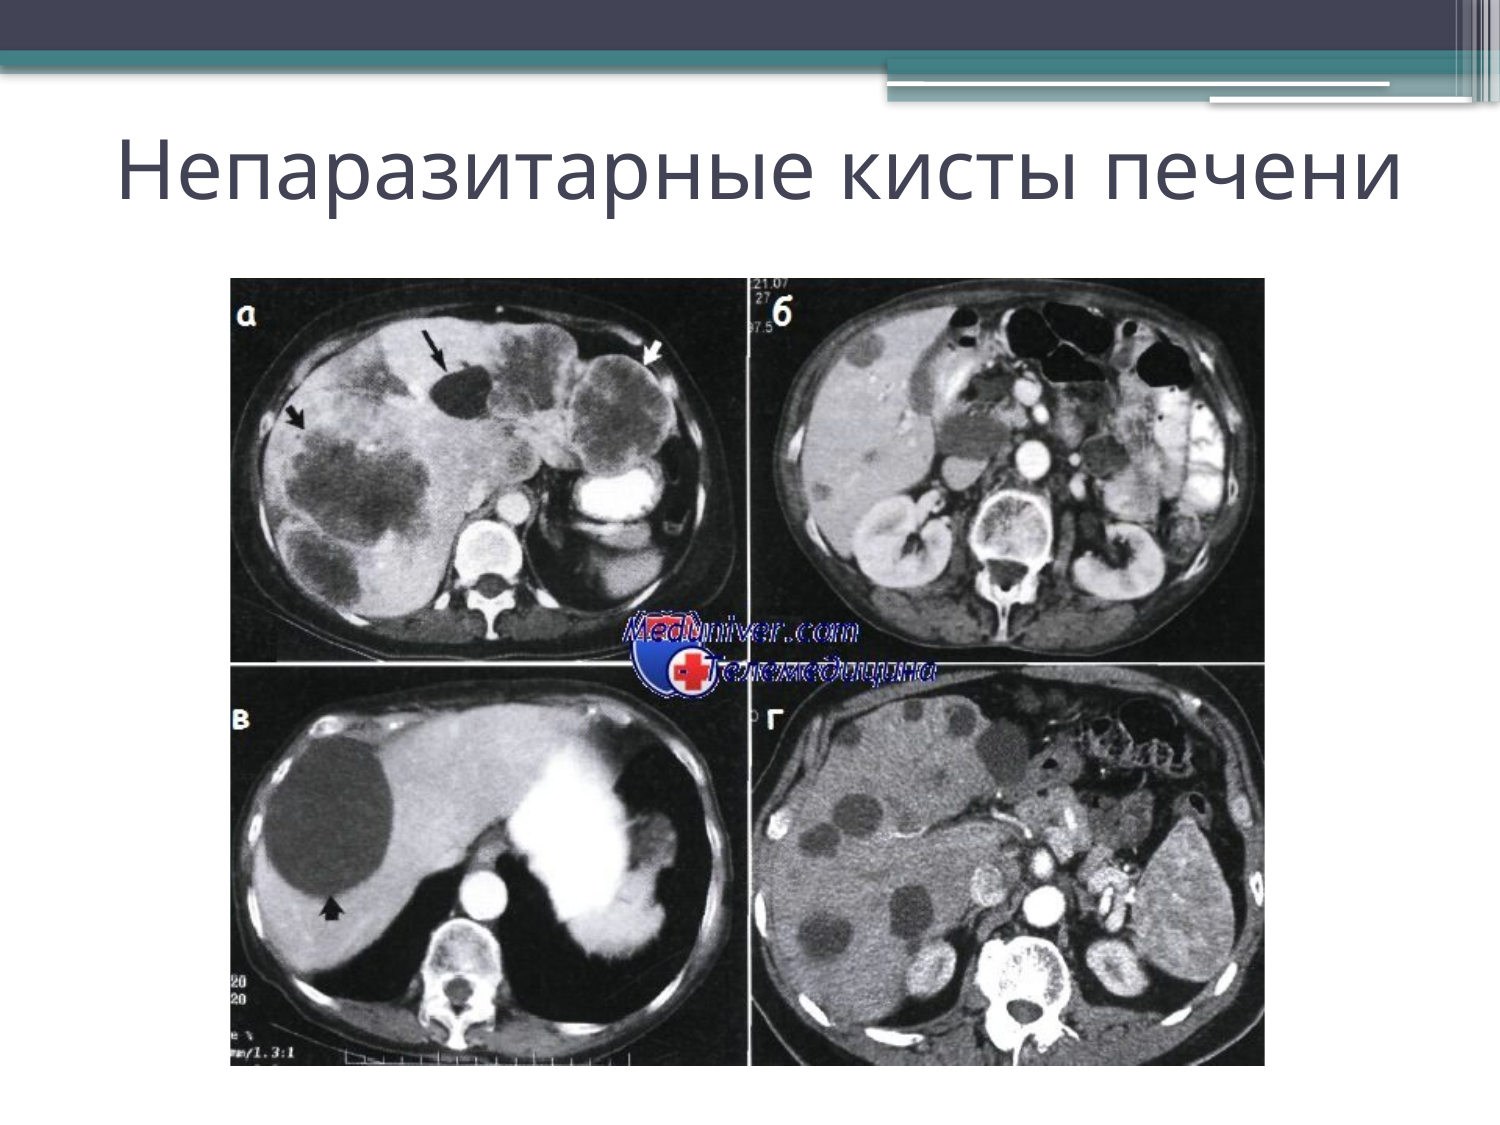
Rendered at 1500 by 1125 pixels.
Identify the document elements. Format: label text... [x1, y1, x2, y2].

title Непаразитарные кисты печени [100, 78, 1451, 254]
picture [229, 278, 1265, 1067]
